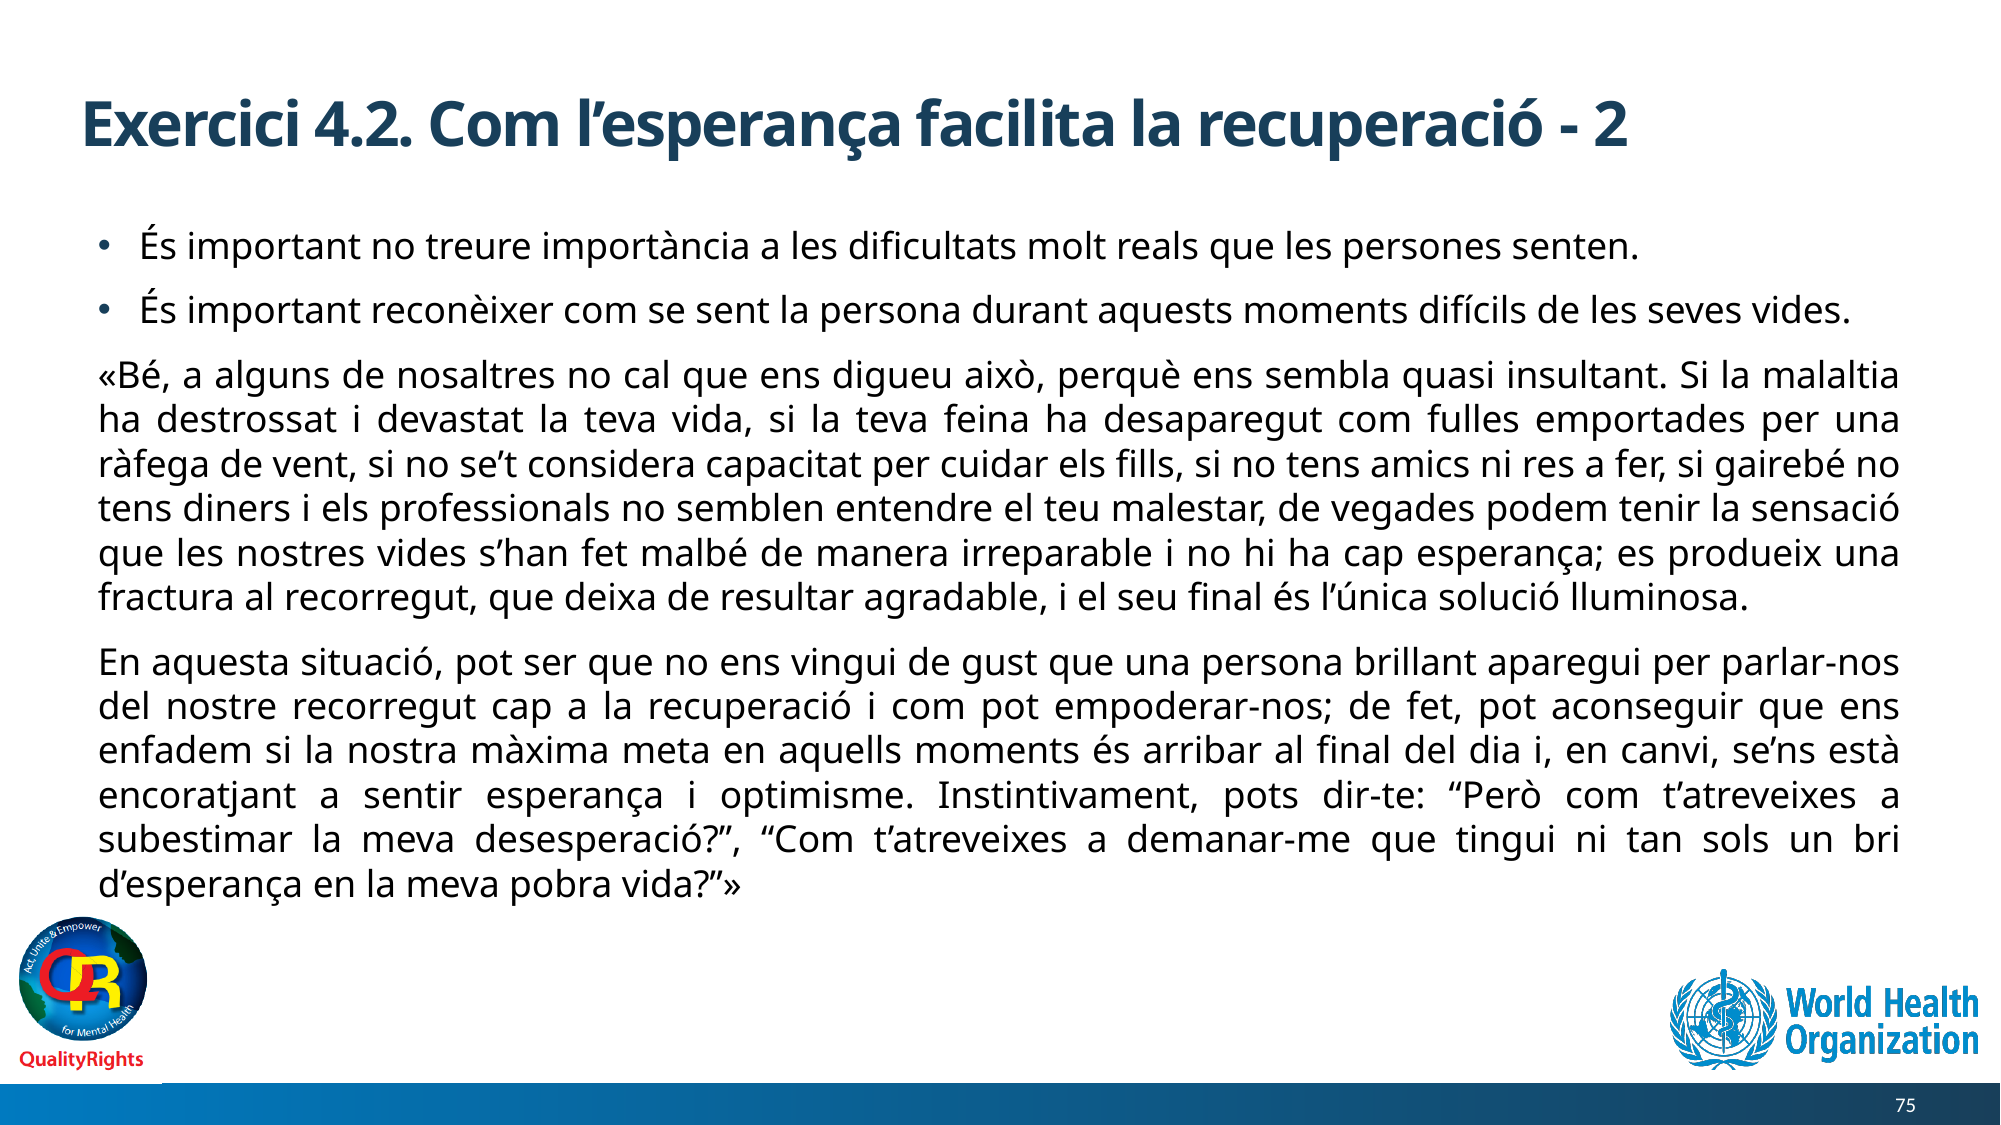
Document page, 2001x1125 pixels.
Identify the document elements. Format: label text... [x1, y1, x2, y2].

picture [1689, 993, 1706, 1016]
picture [1692, 1031, 1700, 1042]
picture [1725, 1042, 1747, 1054]
picture [1701, 979, 1721, 992]
picture [1747, 992, 1758, 1016]
picture [1698, 1047, 1750, 1060]
picture [1711, 995, 1721, 1004]
picture [1706, 1038, 1722, 1046]
picture [1670, 1030, 1715, 1070]
picture [1670, 969, 1721, 1047]
picture [1958, 1000, 1962, 1012]
list És important no treure importància a les dificultats molt reals que les persones senten. És important reconèixer com se sent la persona durant aquests moments difícils de les seves vides. «Bé, a alguns de nosaltres no cal que ens digueu això, perquè ens sembla quasi insultant. Si la malaltia ha destrossat i devastat la teva vida, si la teva feina ha desaparegut com fulles emportades per una ràfega de vent, si no se’t considera capacitat per cuidar els fills, si no tens amics ni res a fer, si gairebé no tens diners i els professionals no semblen entendre el teu malestar, de vegades podem tenir la sensació que les nostres vides s’han fet malbé de manera irreparable i no hi ha cap esperança; es produeix una fractura al recorregut, que deixa de resultar agradable, i el seu final és l’única solució lluminosa. En aquesta situació, pot ser que no ens vingui de gust que una persona brillant aparegui per parlar-nos del nostre recorregut cap a la recuperació i com pot empoderar-nos; de fet, pot aconseguir que ens enfadem si la nostra màxima meta en aquells moments és arribar al final del dia i, en canvi, se’ns està encoratjant a sentir esperança i optimisme. Instintivament, pots dir-te: “Però com t’atreveixes a subestimar la meva desesperació?”, “Com t’atreveixes a demanar-me que tingui ni tan sols un bri d’esperança en la meva pobra vida?”» [83, 214, 1917, 953]
picture [1742, 1019, 1751, 1034]
title Exercici 4.2. Com l’esperança facilita la recuperació - 2 [65, 83, 1947, 164]
picture [0, 899, 162, 1084]
picture [1704, 1004, 1712, 1015]
picture [1727, 980, 1742, 987]
picture [1716, 1064, 1731, 1070]
picture [1711, 1031, 1722, 1038]
picture [1704, 1019, 1711, 1031]
picture [1744, 1003, 1751, 1016]
picture [1747, 1019, 1758, 1041]
picture [1738, 1019, 1744, 1030]
picture [1727, 969, 1978, 1070]
picture [1758, 1004, 1765, 1035]
picture [1701, 1042, 1722, 1054]
